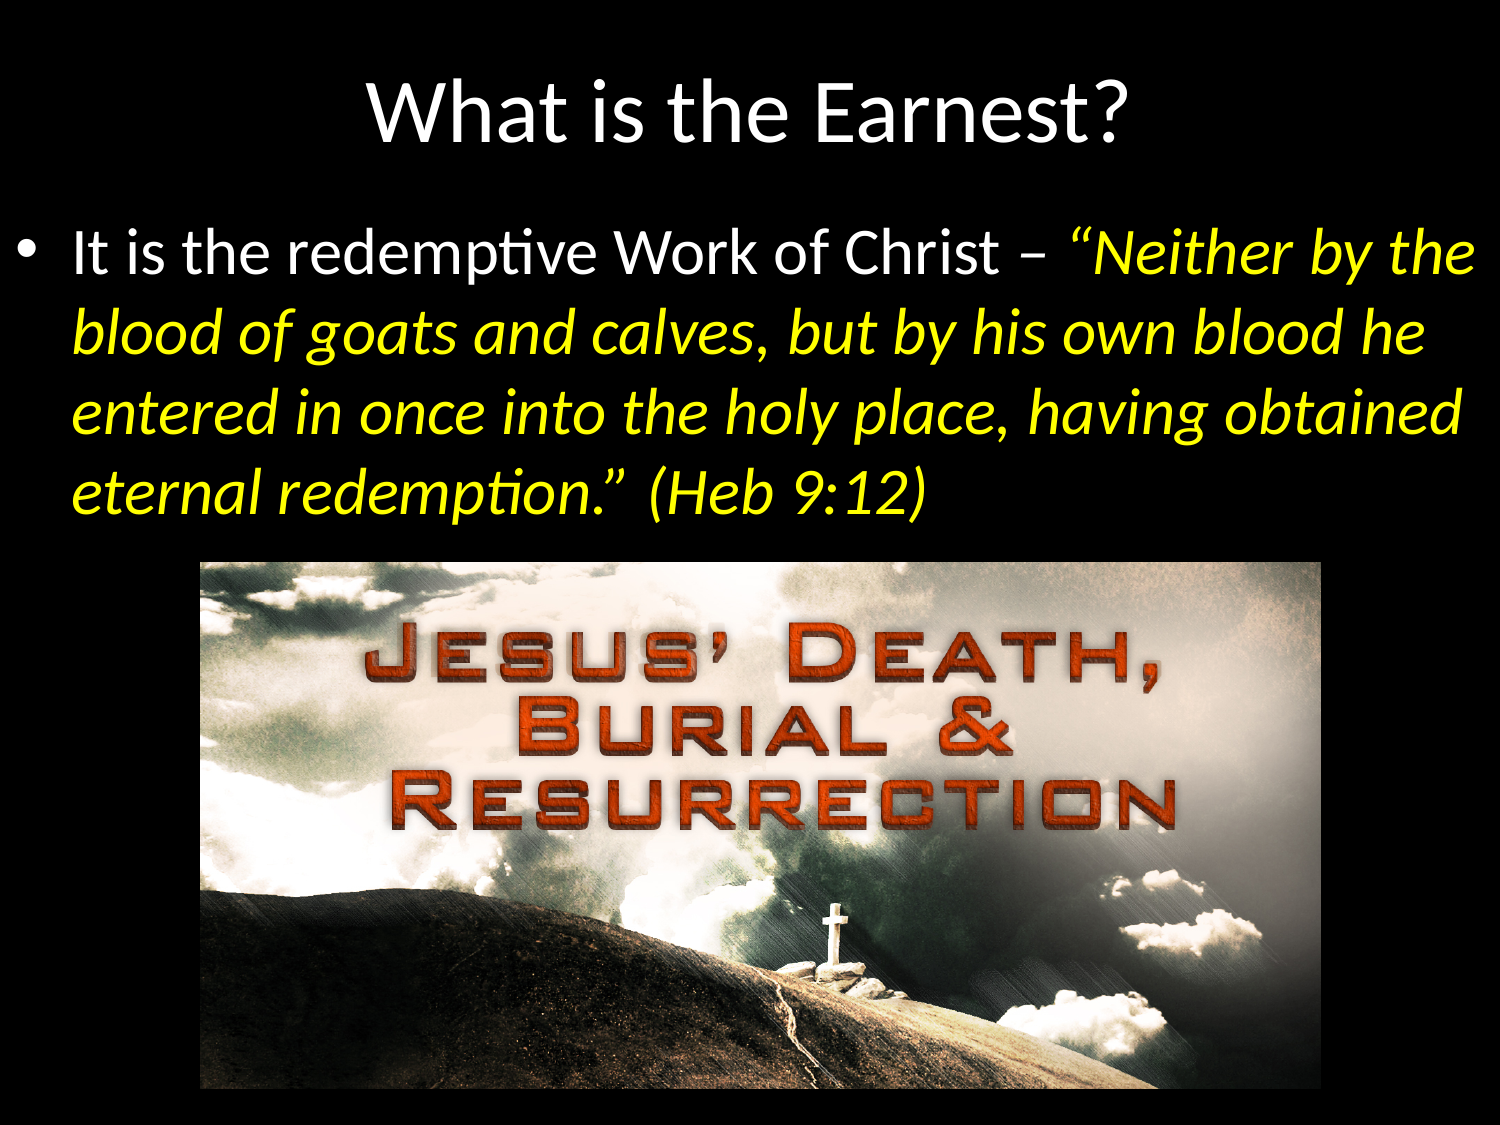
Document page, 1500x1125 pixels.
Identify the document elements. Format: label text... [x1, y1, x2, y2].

list It is the redemptive Work of Christ – “Neither by the blood of goats and calves, but by his own blood he entered in once into the holy place, having obtained eternal redemption.” (Heb 9:12) [0, 200, 1500, 638]
title What is the Earnest? [75, 12, 1425, 200]
picture [199, 562, 1326, 1090]
